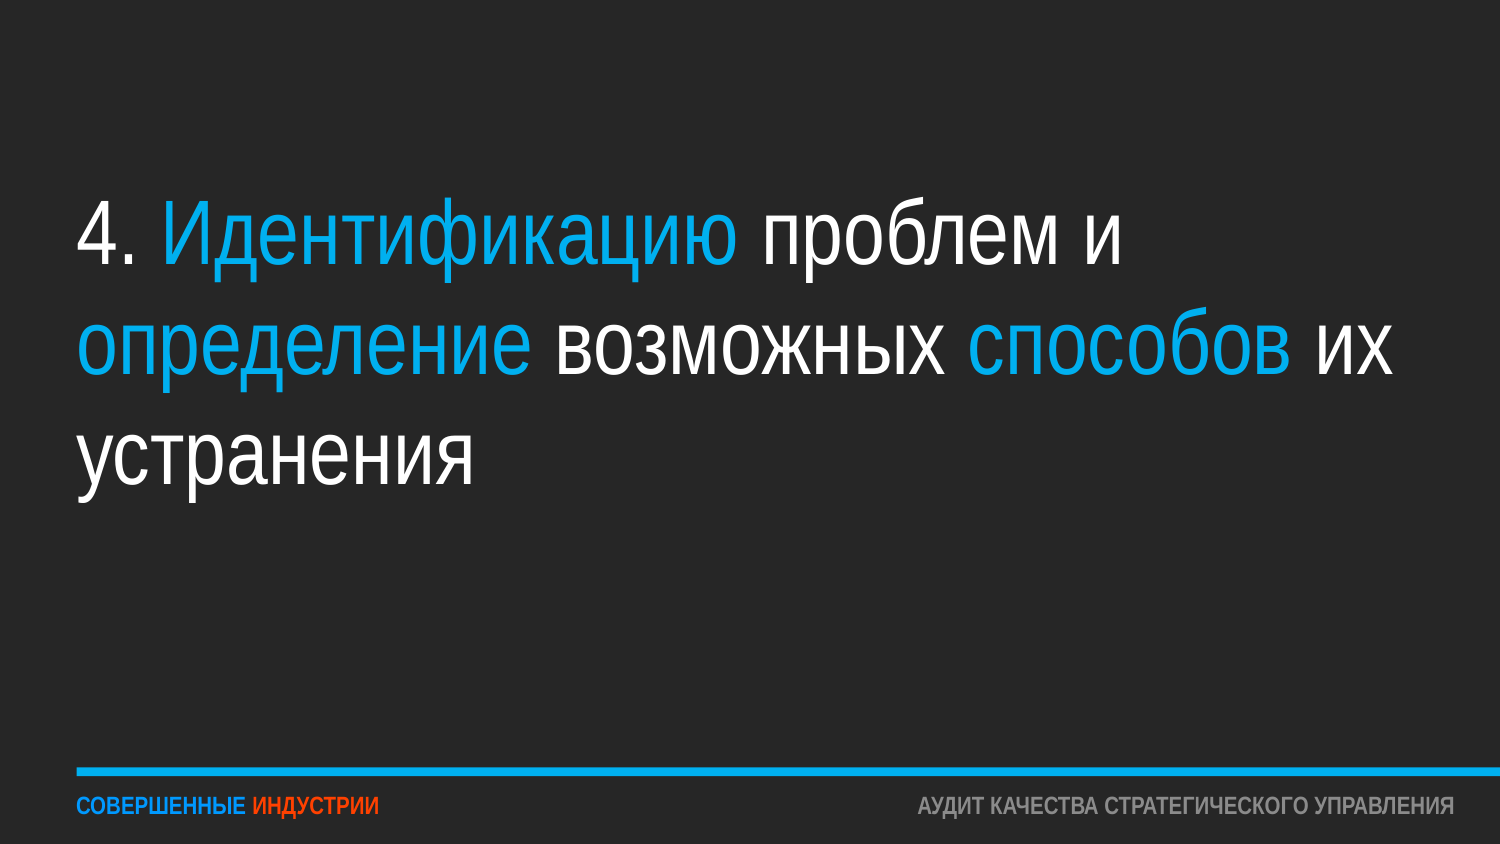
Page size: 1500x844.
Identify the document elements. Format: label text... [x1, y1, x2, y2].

title 4. Идентификацию проблем и определение возможных способов их устранения [61, 219, 1500, 458]
footer АУДИТ КАЧЕСТВА СТРАТЕГИЧЕСКОГО УПРАВЛЕНИЯ [738, 782, 1471, 827]
slide_number СОВЕРШЕННЫЕ ИНДУСТРИИ [61, 782, 416, 827]
